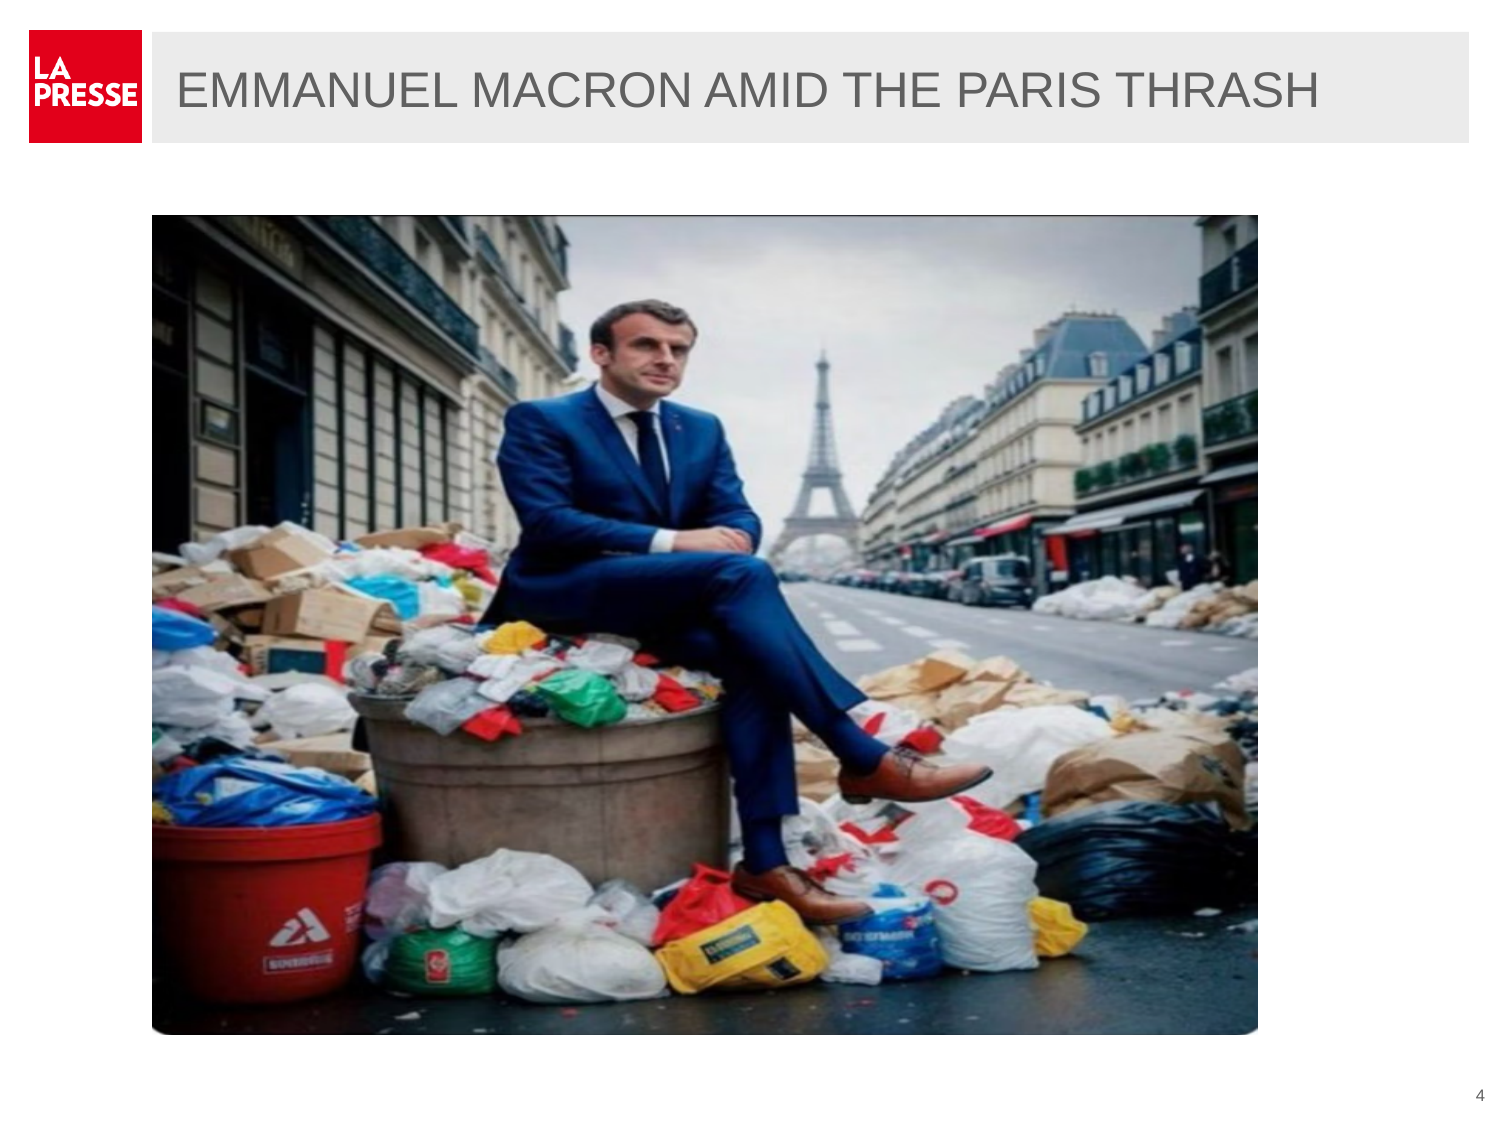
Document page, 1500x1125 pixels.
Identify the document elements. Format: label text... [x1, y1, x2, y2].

text_box <number> [1429, 1065, 1500, 1125]
picture [151, 214, 1259, 1036]
picture [29, 30, 142, 143]
text_box EMMANUEL MACRON AMID THE PARIS THRASH [152, 31, 1469, 143]
